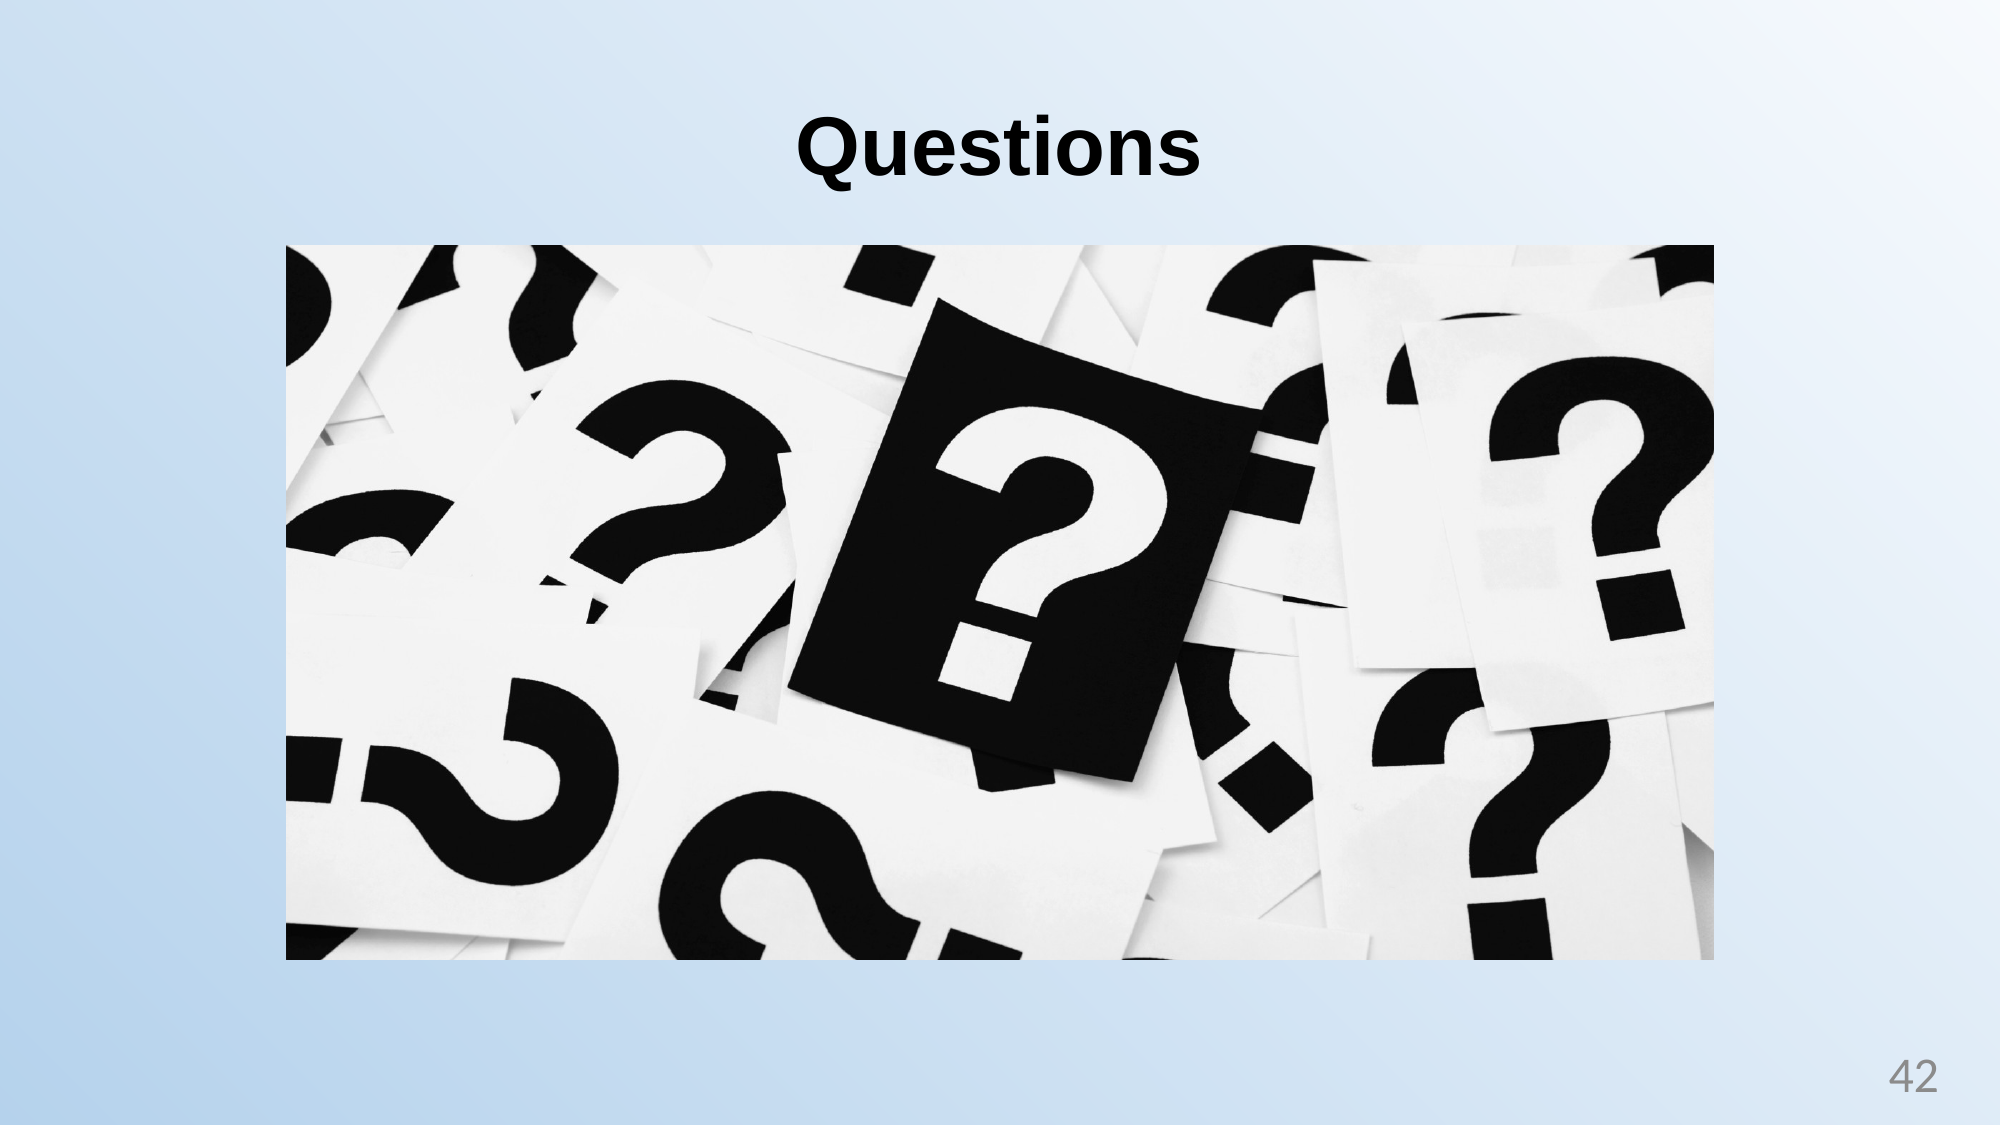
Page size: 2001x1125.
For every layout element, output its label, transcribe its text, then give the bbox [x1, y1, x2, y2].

title Questions [68, 27, 1931, 271]
slide_number 42 [1504, 1042, 1954, 1103]
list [286, 245, 1714, 960]
